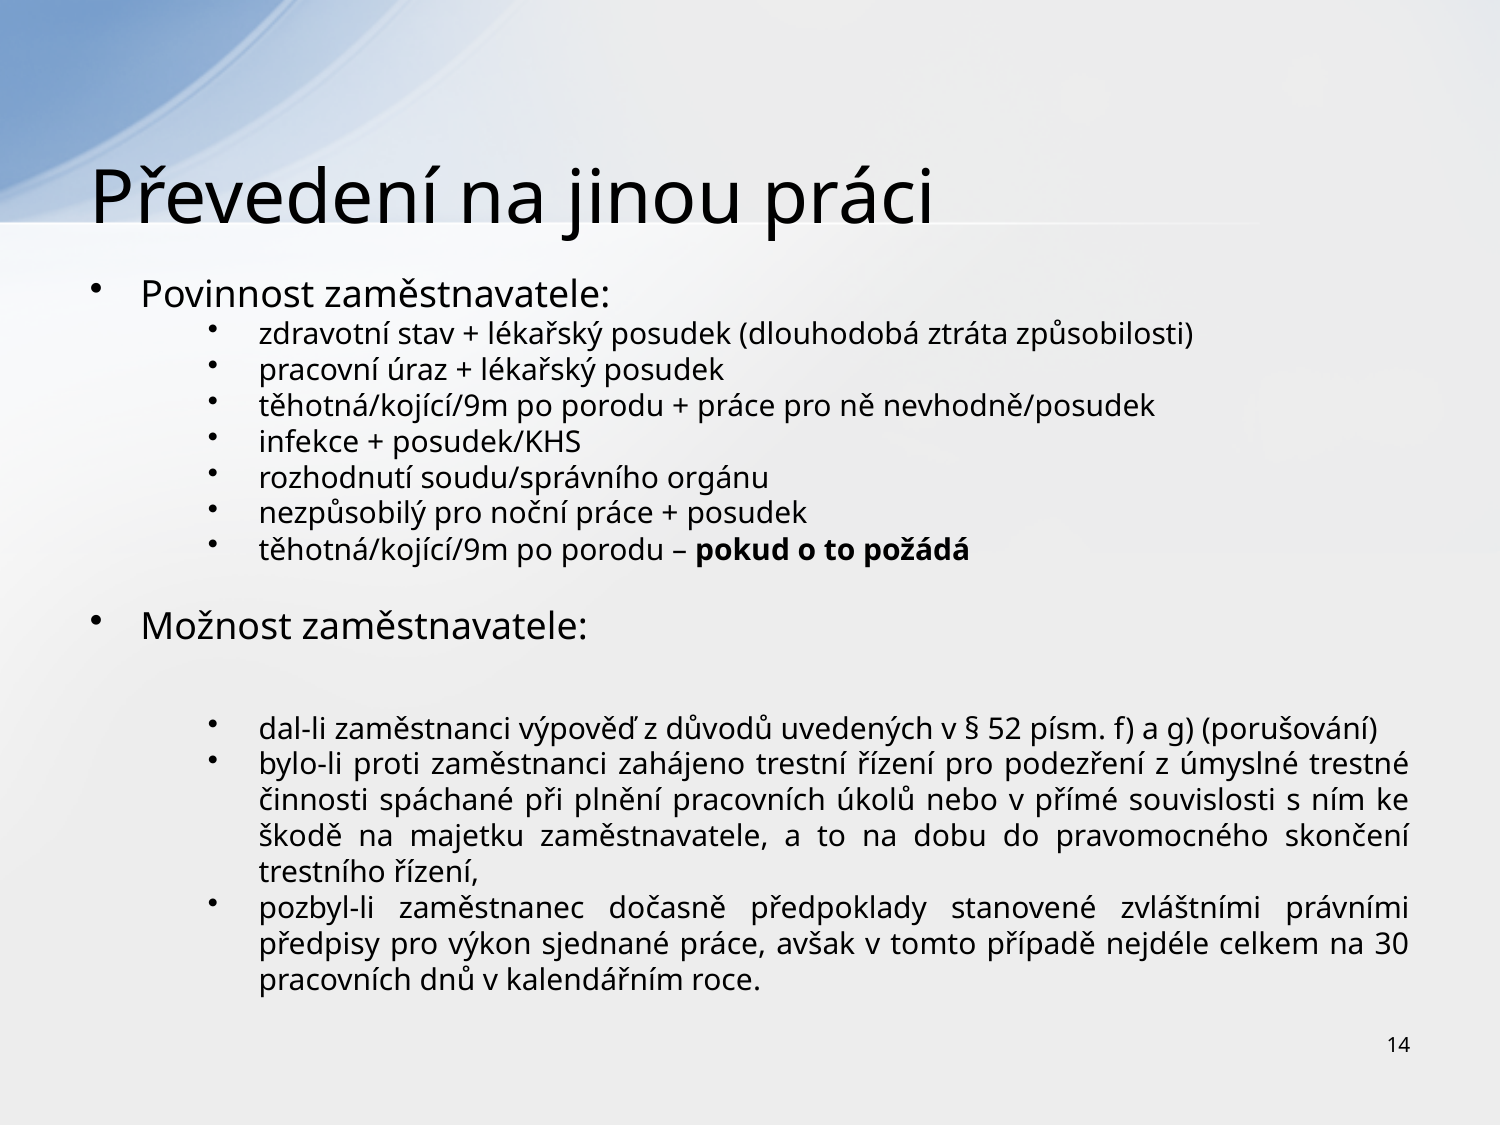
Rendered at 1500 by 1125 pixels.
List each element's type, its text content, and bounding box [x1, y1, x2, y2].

list Povinnost zaměstnavatele: zdravotní stav + lékařský posudek (dlouhodobá ztráta způsobilosti) pracovní úraz + lékařský posudek těhotná/kojící/9m po porodu + práce pro ně nevhodně/posudek infekce + posudek/KHS rozhodnutí soudu/správního orgánu nezpůsobilý pro noční práce + posudek těhotná/kojící/9m po porodu – pokud o to požádá Možnost zaměstnavatele: dal-li zaměstnanci výpověď z důvodů uvedených v § 52 písm. f) a g) (porušování) bylo-li proti zaměstnanci zahájeno trestní řízení pro podezření z úmyslné trestné činnosti spáchané při plnění pracovních úkolů nebo v přímé souvislosti s ním ke škodě na majetku zaměstnavatele, a to na dobu do pravomocného skončení trestního řízení, pozbyl-li zaměstnanec dočasně předpoklady stanovené zvláštními právními předpisy pro výkon sjednané práce, avšak v tomto případě nejdéle celkem na 30 pracovních dnů v kalendářním roce. [75, 262, 1425, 1005]
slide_number 14 [1074, 1024, 1425, 1103]
picture [0, 0, 1500, 1125]
title Převedení na jinou práci [75, 58, 1425, 247]
